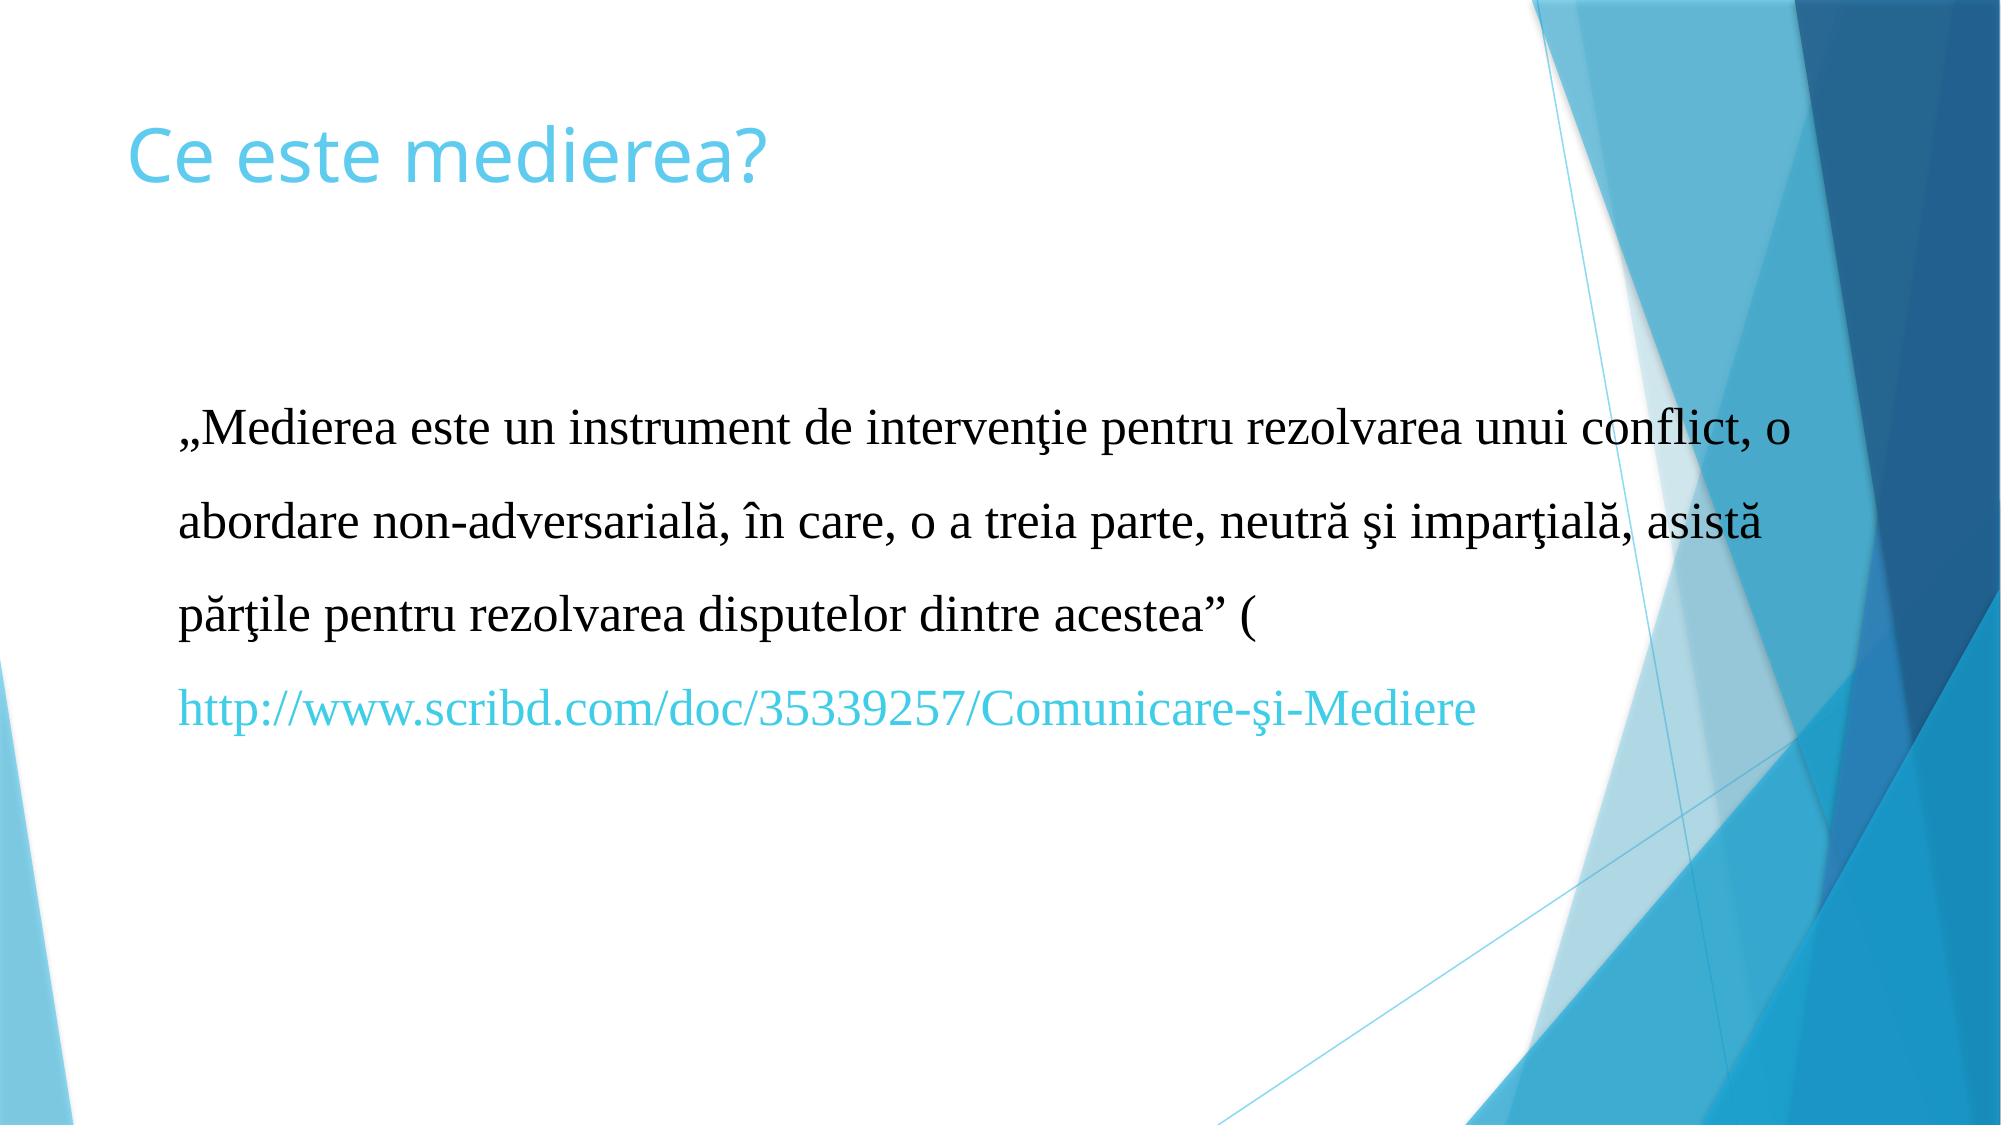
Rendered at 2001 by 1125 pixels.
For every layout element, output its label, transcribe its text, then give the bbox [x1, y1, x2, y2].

title Ce este medierea? [111, 99, 1522, 317]
text_box „Medierea este un instrument de intervenţie pentru rezolvarea unui conflict, o abordare non-adversarială, în care, o a treia parte, neutră şi imparţială, asistă părţile pentru rezolvarea disputelor dintre acestea” (http://www.scribd.com/doc/35339257/Comunicare-şi-Mediere [163, 353, 1863, 744]
